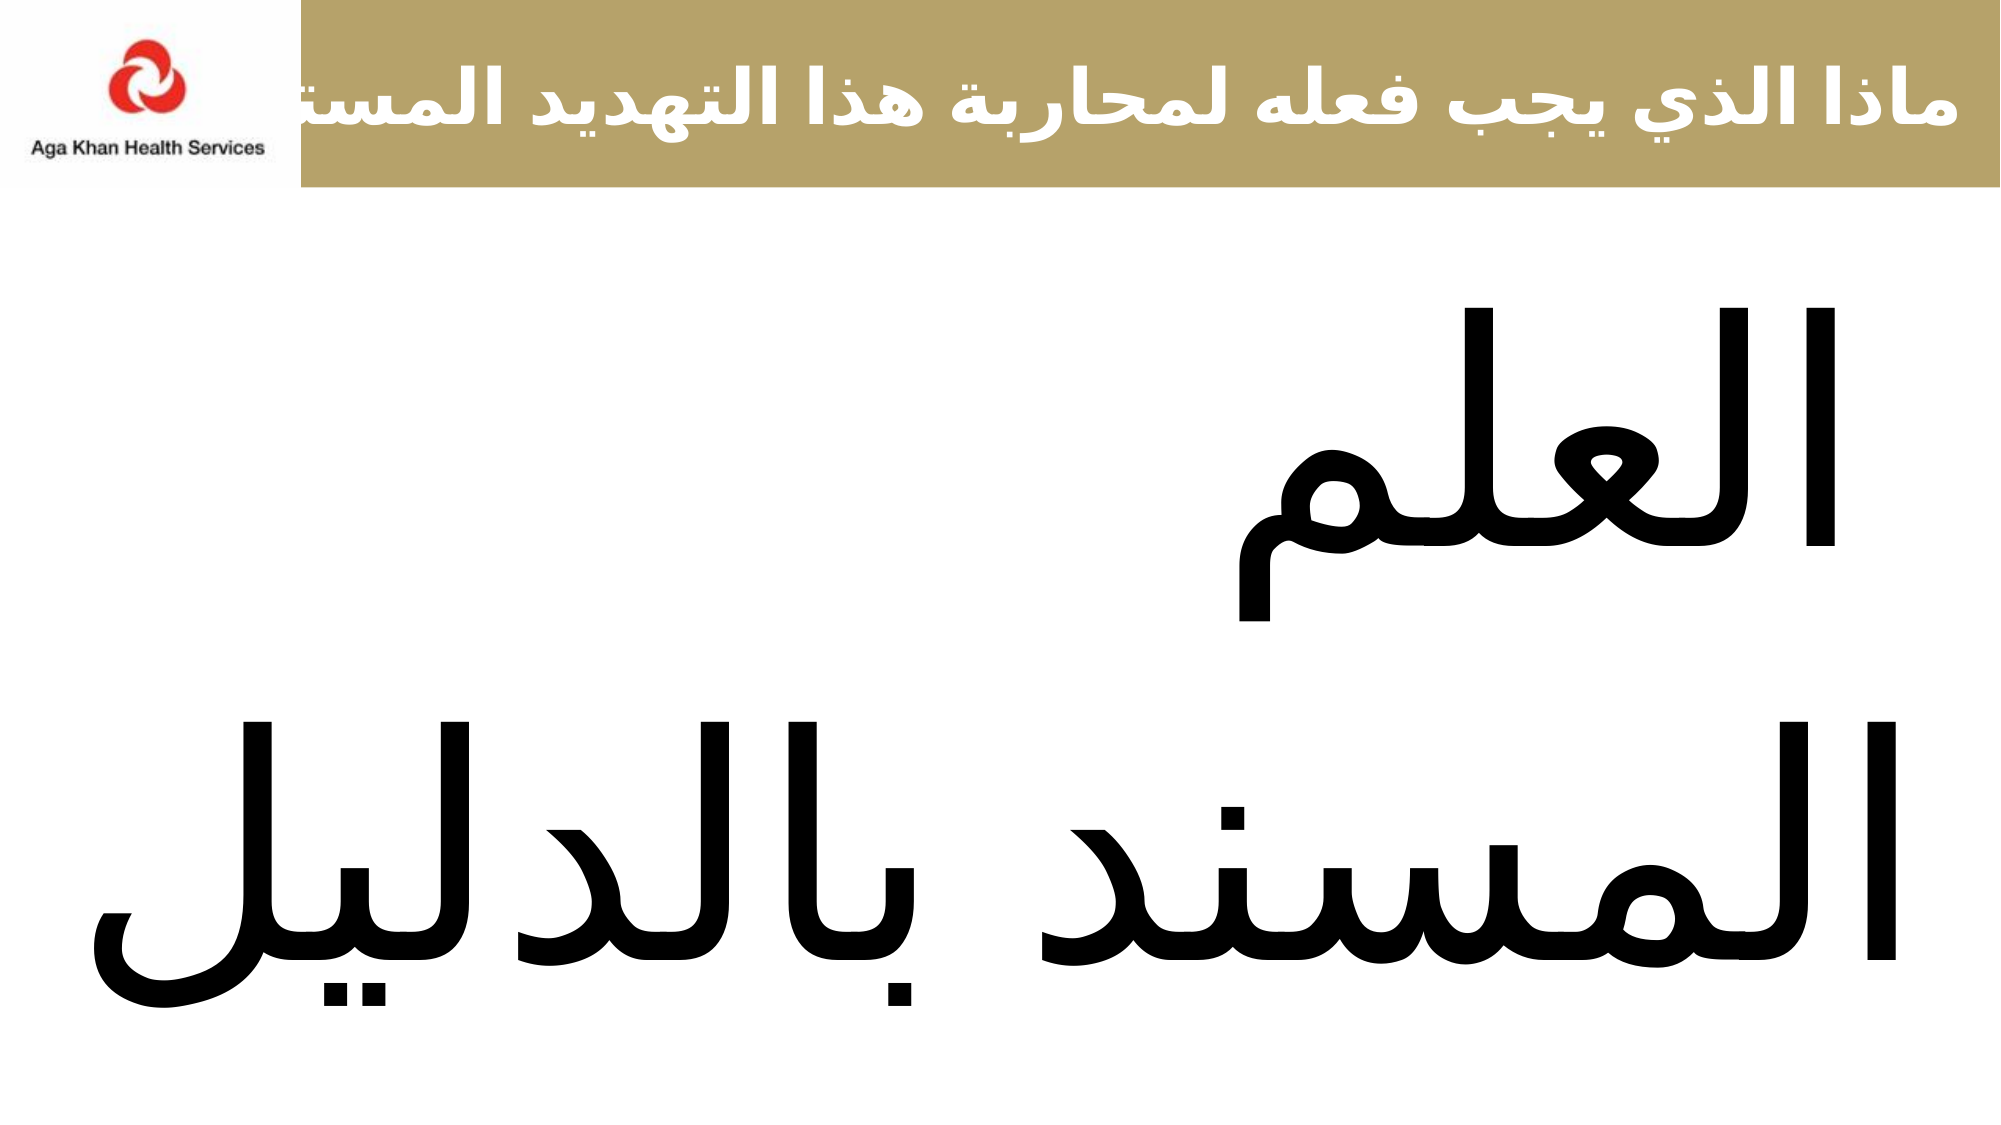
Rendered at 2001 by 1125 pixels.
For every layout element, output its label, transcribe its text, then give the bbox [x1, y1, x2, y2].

title ماذا الذي يجب فعله لمحاربة هذا التهديد المستمر؟ [301, 0, 2000, 189]
list العلم = الطب المسند بالدليل [53, 187, 1947, 1045]
picture [0, 0, 301, 188]
